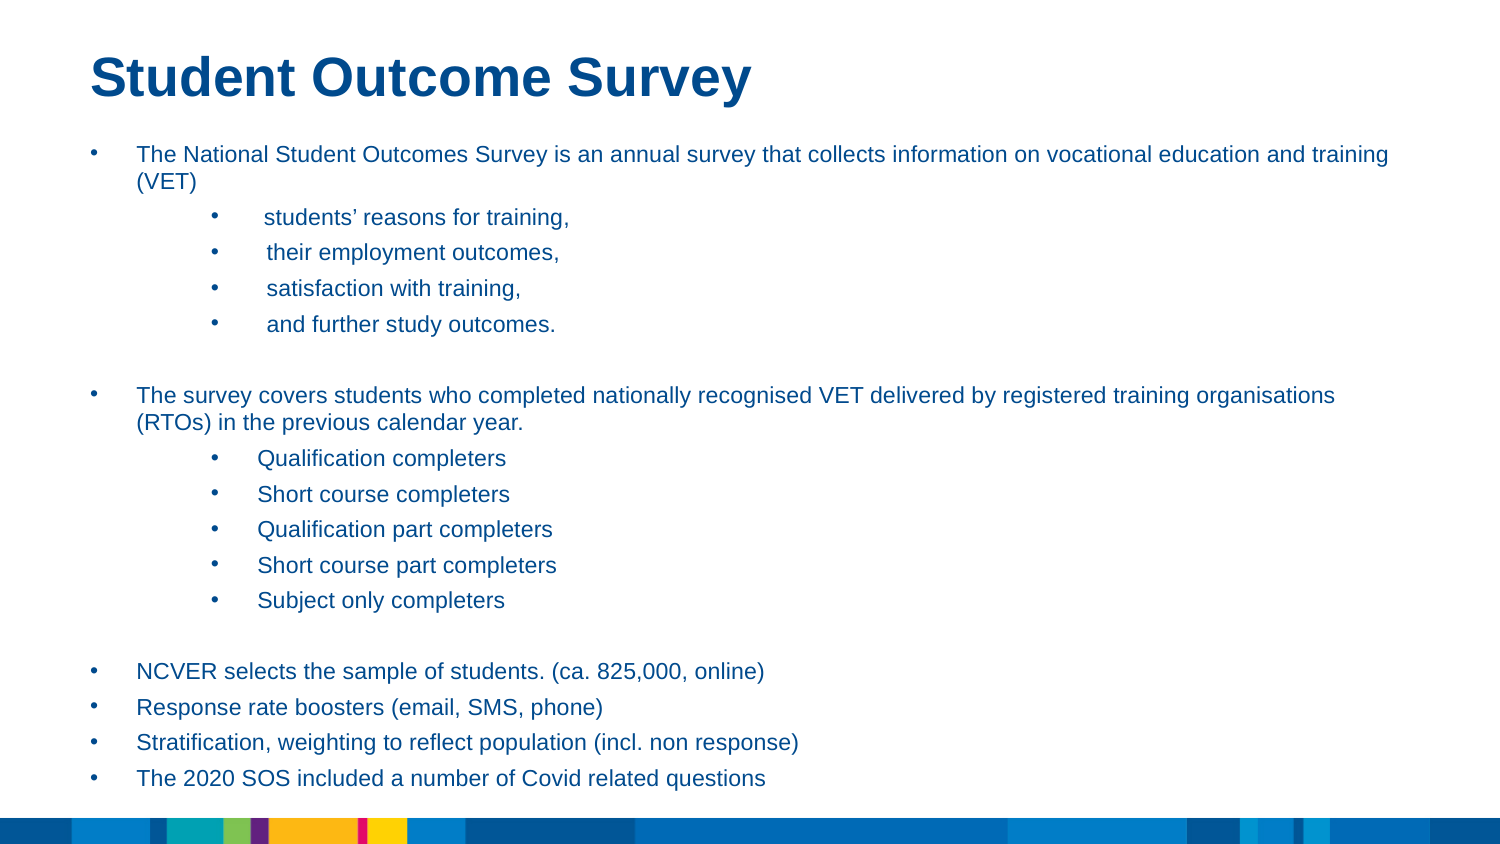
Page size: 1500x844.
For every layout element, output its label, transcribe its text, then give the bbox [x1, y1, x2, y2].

picture [0, 0, 1500, 844]
list The National Student Outcomes Survey is an annual survey that collects information on vocational education and training (VET) students’ reasons for training, their employment outcomes, satisfaction with training, and further study outcomes. The survey covers students who completed nationally recognised VET delivered by registered training organisations (RTOs) in the previous calendar year. Qualification completers Short course completers Qualification part completers Short course part completers Subject only completers NCVER selects the sample of students. (ca. 825,000, online) Response rate boosters (email, SMS, phone) Stratification, weighting to reflect population (incl. non response) The 2020 SOS included a number of Covid related questions [75, 131, 1425, 803]
title Student Outcome Survey [75, 33, 1425, 116]
